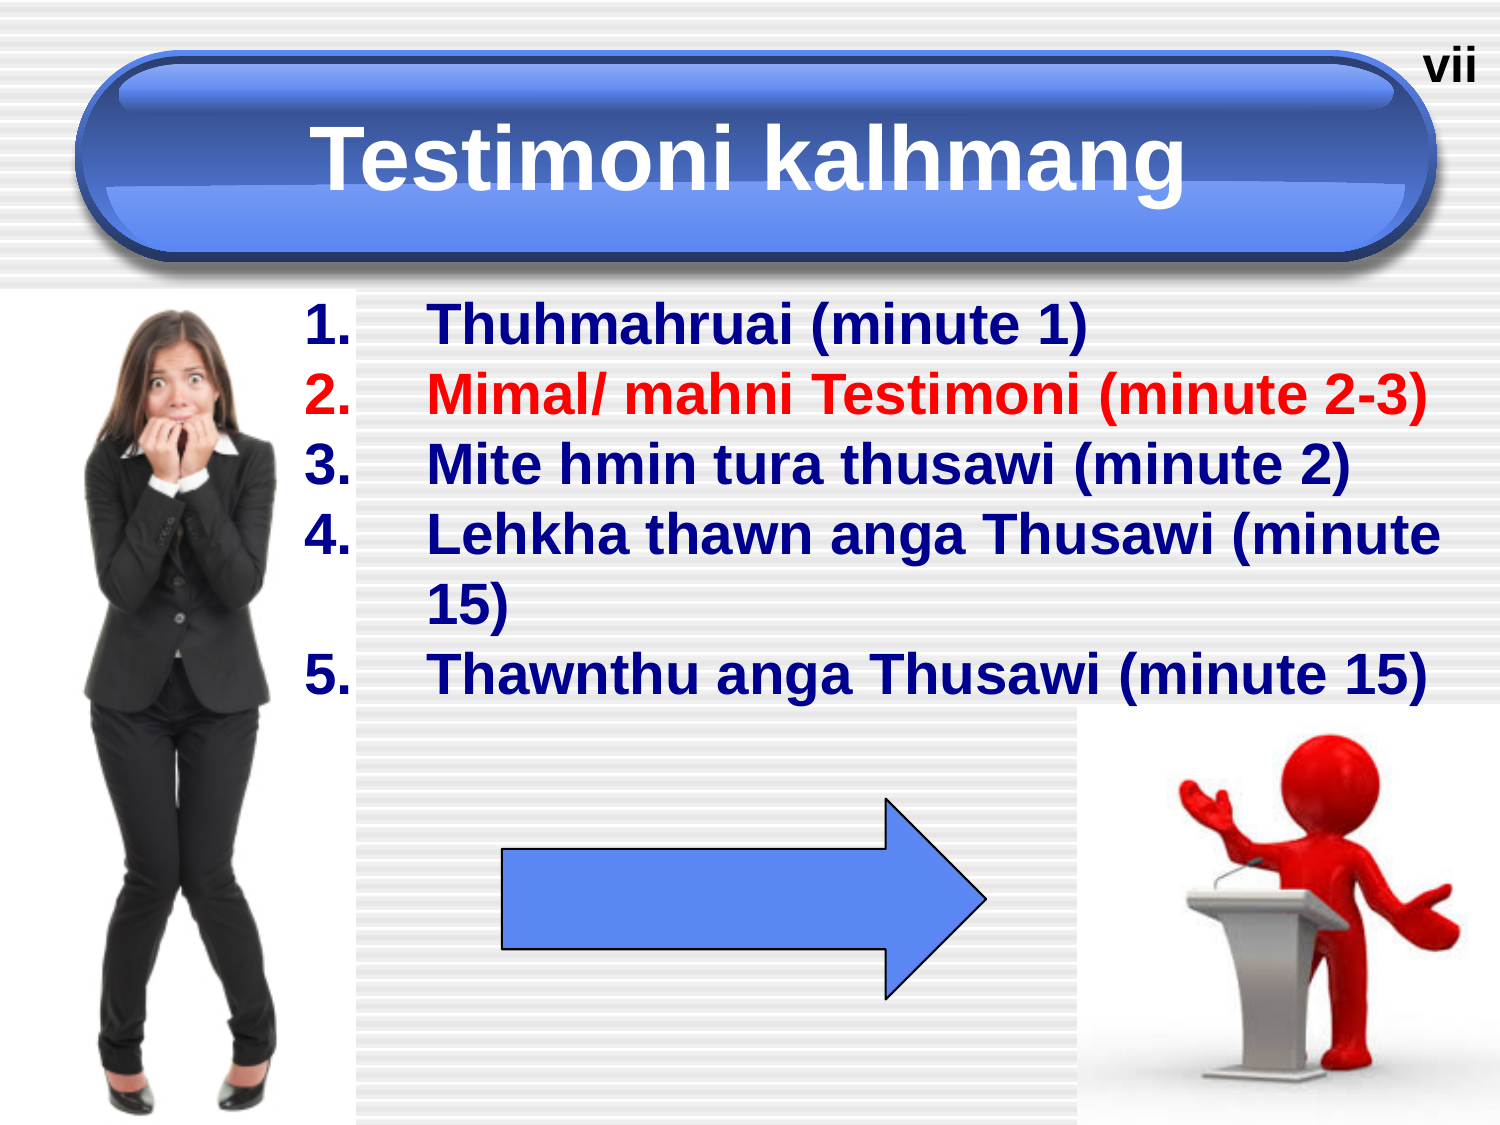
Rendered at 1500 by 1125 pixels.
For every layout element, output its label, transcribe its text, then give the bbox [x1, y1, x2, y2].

picture [0, 0, 1500, 1125]
text_box vii [1407, 24, 1494, 100]
text_box Thuhmahruai (minute 1) Mimal/ mahni Testimoni (minute 2-3) Mite hmin tura thusawi (minute 2) Lehkha thawn anga Thusawi (minute 15) Thawnthu anga Thusawi (minute 15) [289, 278, 1494, 964]
title Testimoni kalhmang [112, 60, 1388, 248]
text_box [501, 798, 987, 1000]
